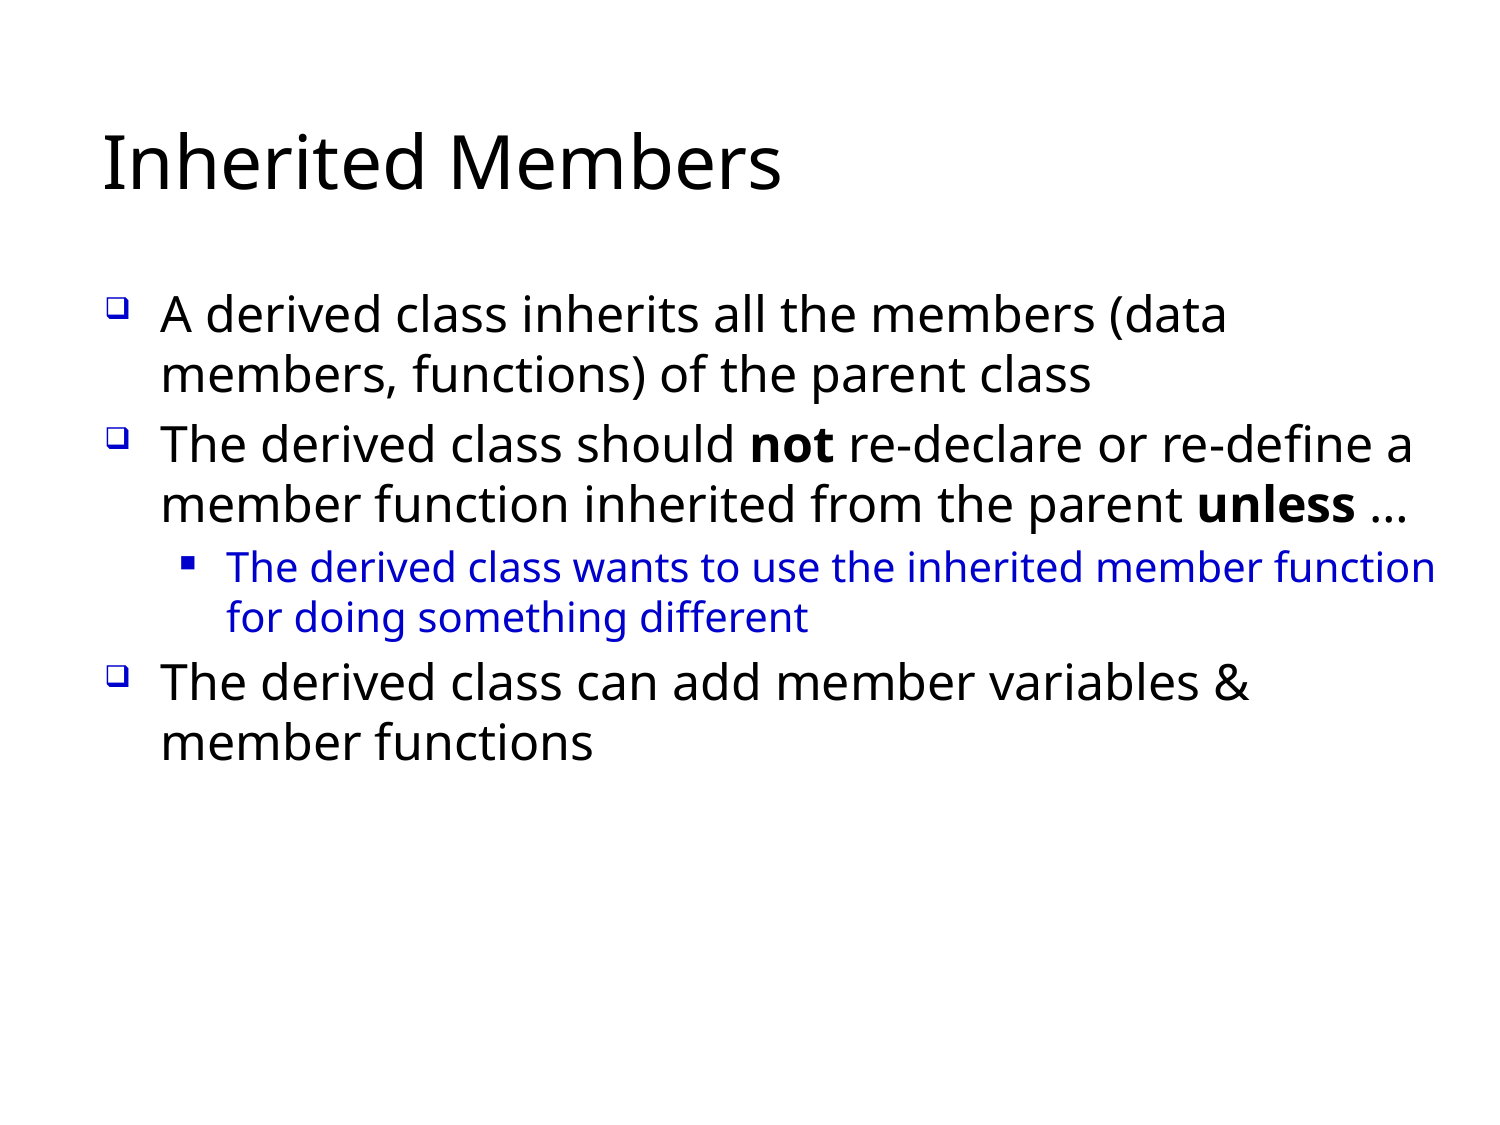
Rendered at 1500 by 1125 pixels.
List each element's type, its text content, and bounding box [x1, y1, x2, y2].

title Inherited Members [87, 49, 1451, 213]
list A derived class inherits all the members (data members, functions) of the parent class The derived class should not re-declare or re-define a member function inherited from the parent unless … The derived class wants to use the inherited member function for doing something different The derived class can add member variables & member functions [89, 274, 1451, 1026]
